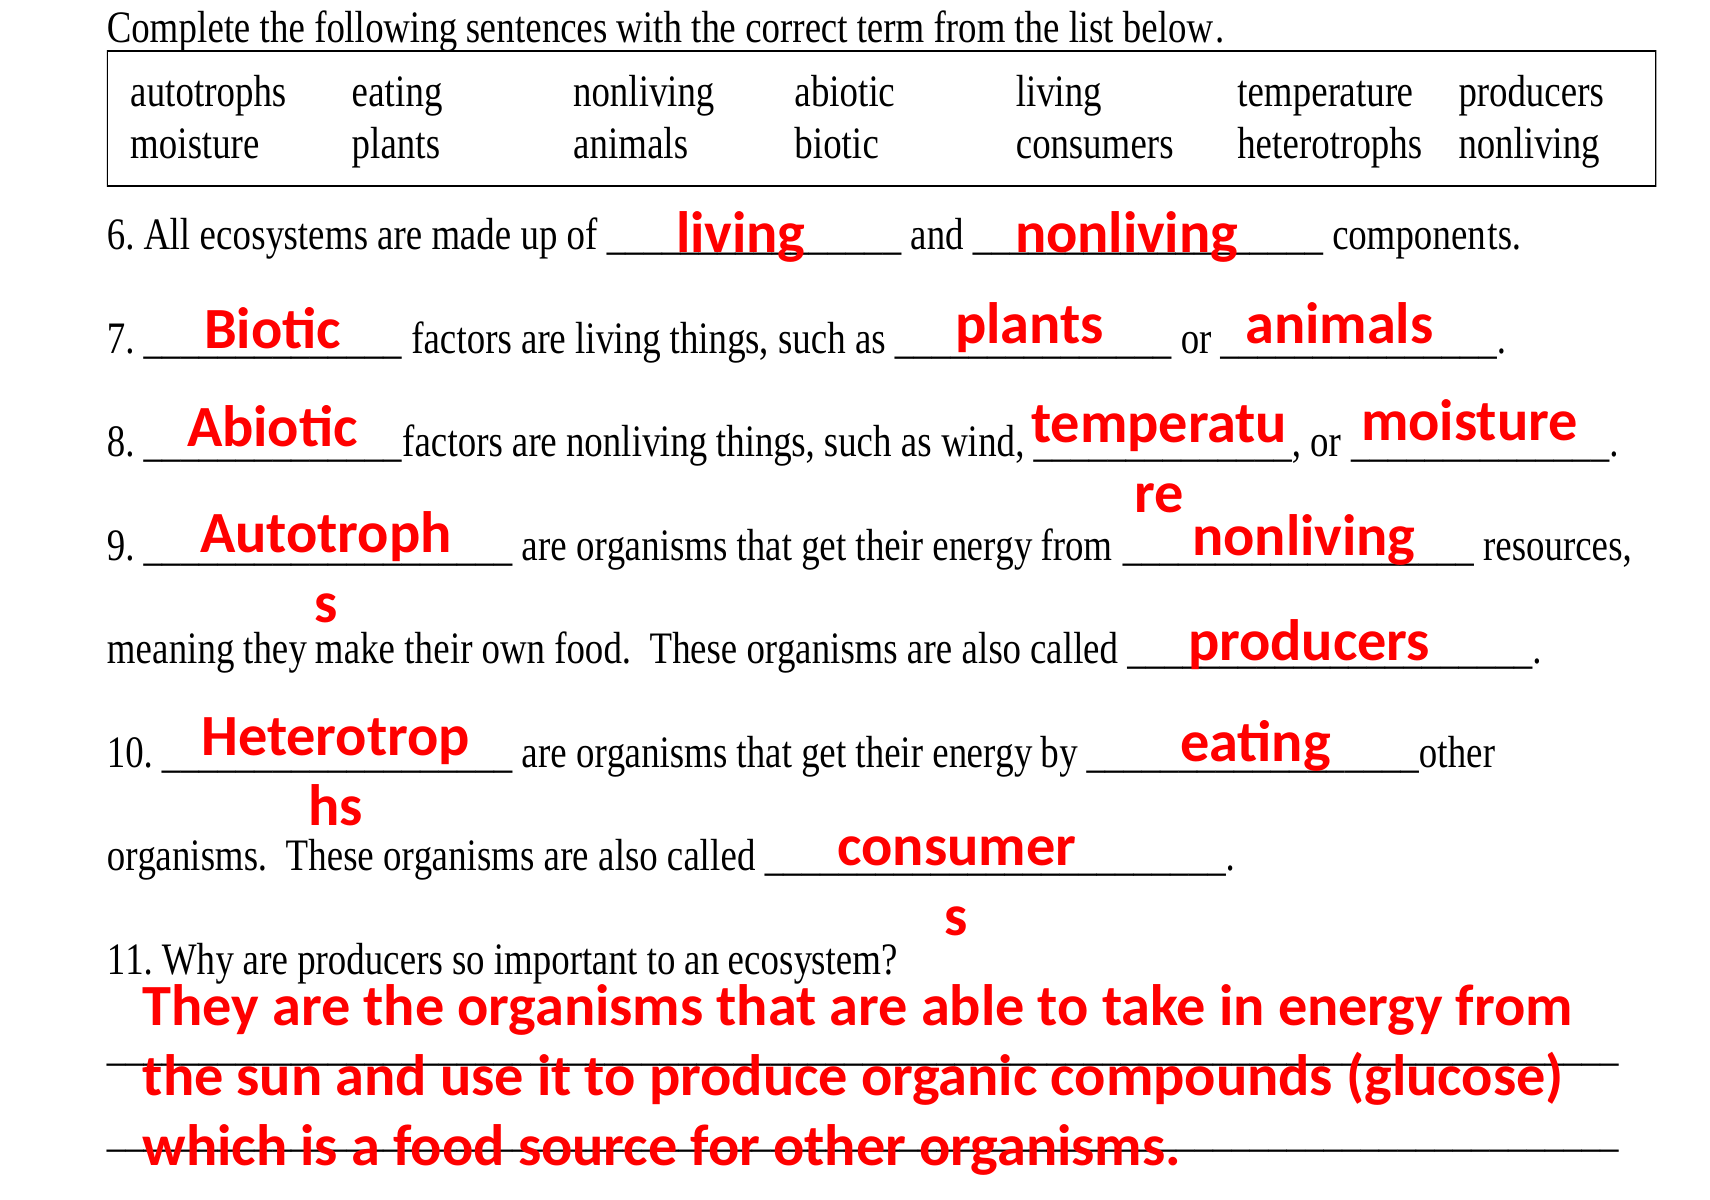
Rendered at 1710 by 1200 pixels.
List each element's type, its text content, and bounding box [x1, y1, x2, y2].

text_box They are the organisms that are able to take in energy from the sun and use it to produce organic compounds (glucose) which is a food source for other organisms. [128, 1170, 1614, 1185]
picture [106, 1, 1657, 1161]
